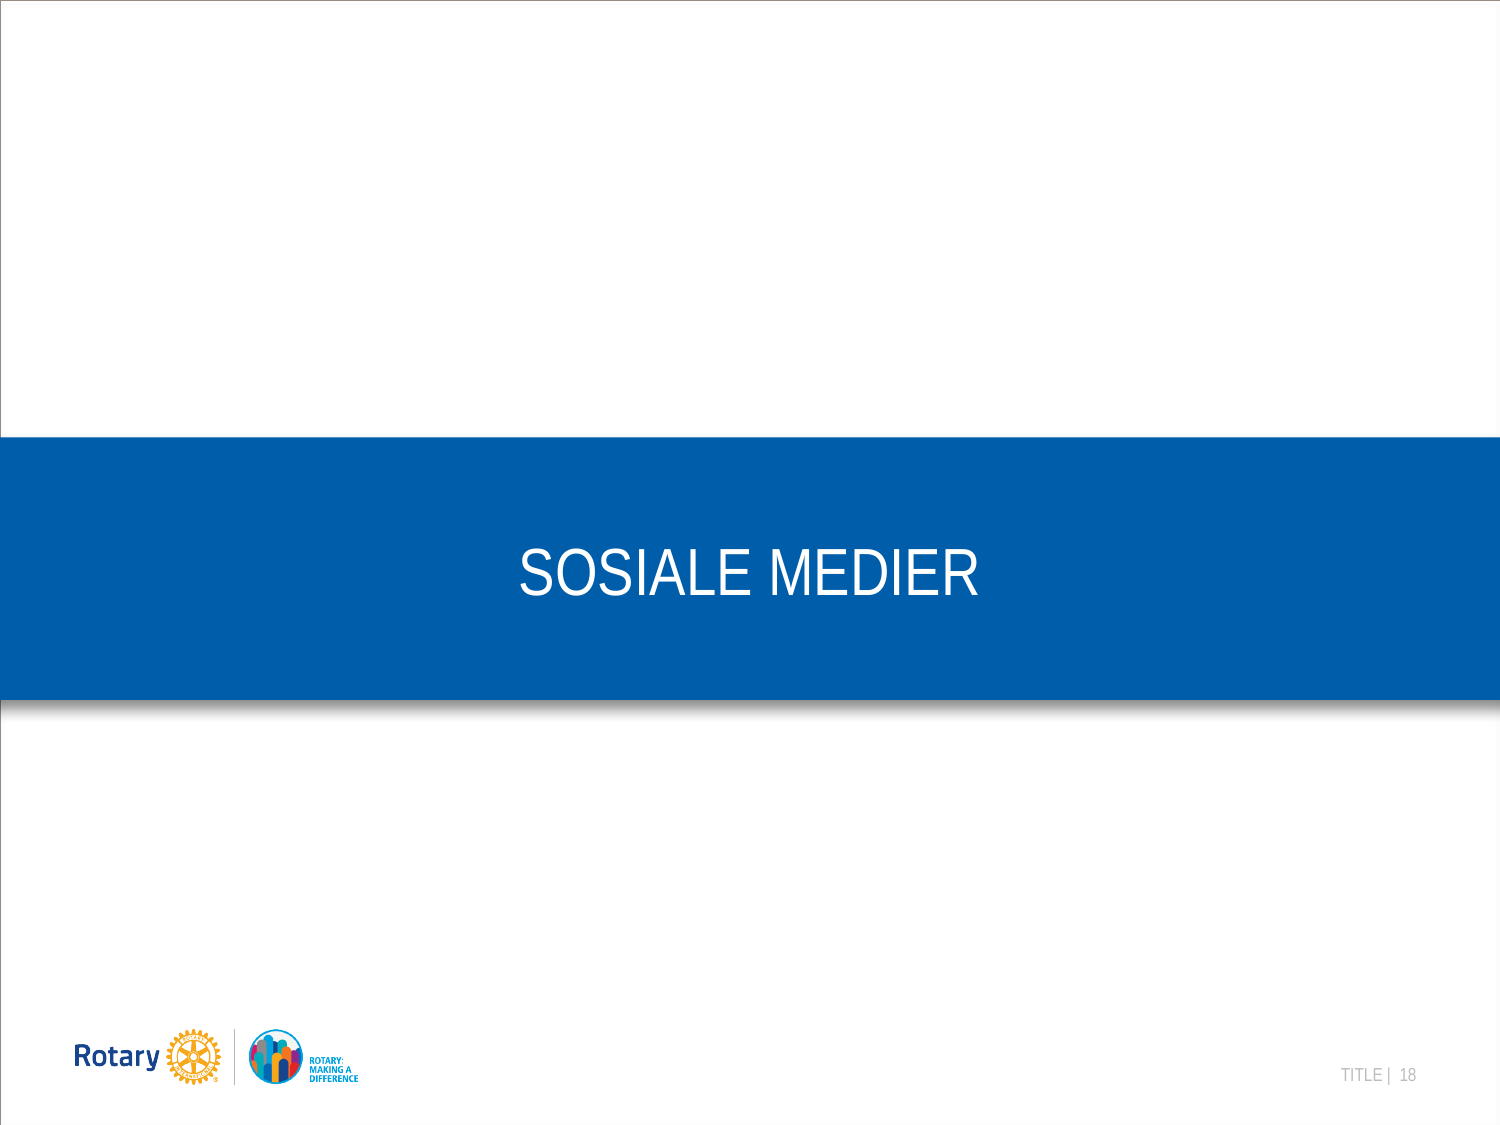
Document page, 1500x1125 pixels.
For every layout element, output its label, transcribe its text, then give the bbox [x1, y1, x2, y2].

picture [252, 1032, 300, 1082]
title SOSIALE MEDIER [24, 437, 1475, 700]
picture [75, 1029, 358, 1088]
